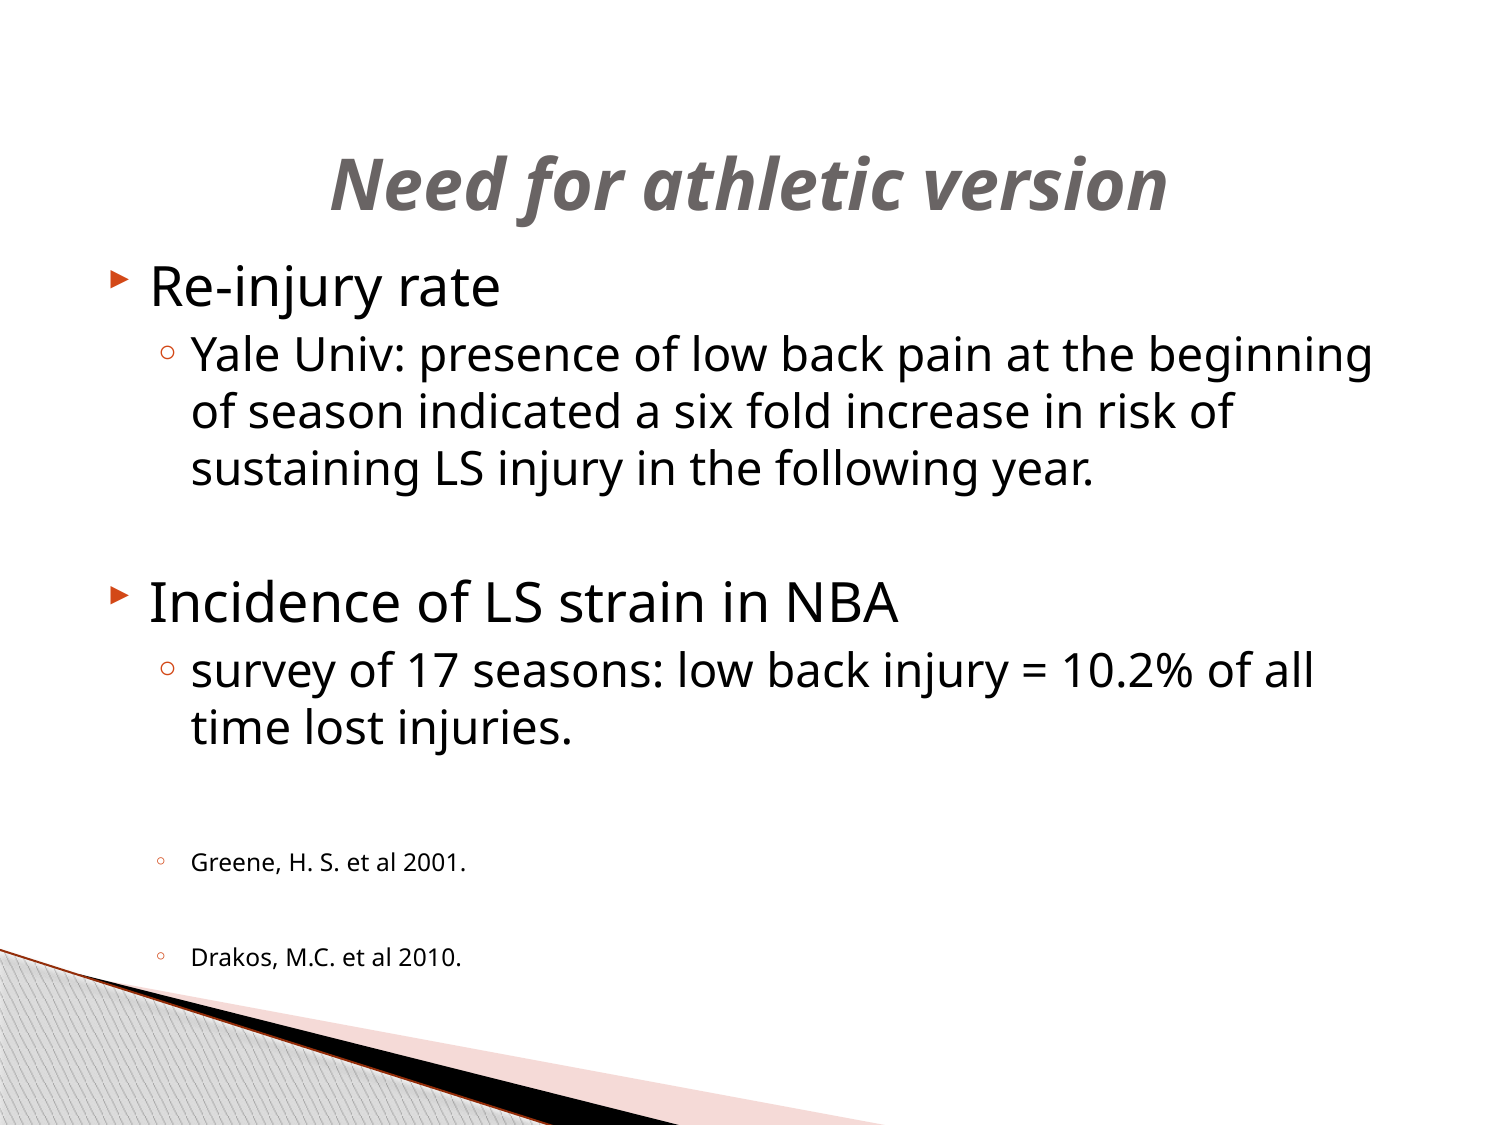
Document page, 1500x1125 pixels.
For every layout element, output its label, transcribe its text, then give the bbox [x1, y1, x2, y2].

list Re-injury rate Yale Univ: presence of low back pain at the beginning of season indicated a six fold increase in risk of sustaining LS injury in the following year. Incidence of LS strain in NBA survey of 17 seasons: low back injury = 10.2% of all time lost injuries. Greene, H. S. et al 2001. Drakos, M.C. et al 2010. [75, 243, 1425, 986]
title Need for athletic version [75, 45, 1425, 233]
